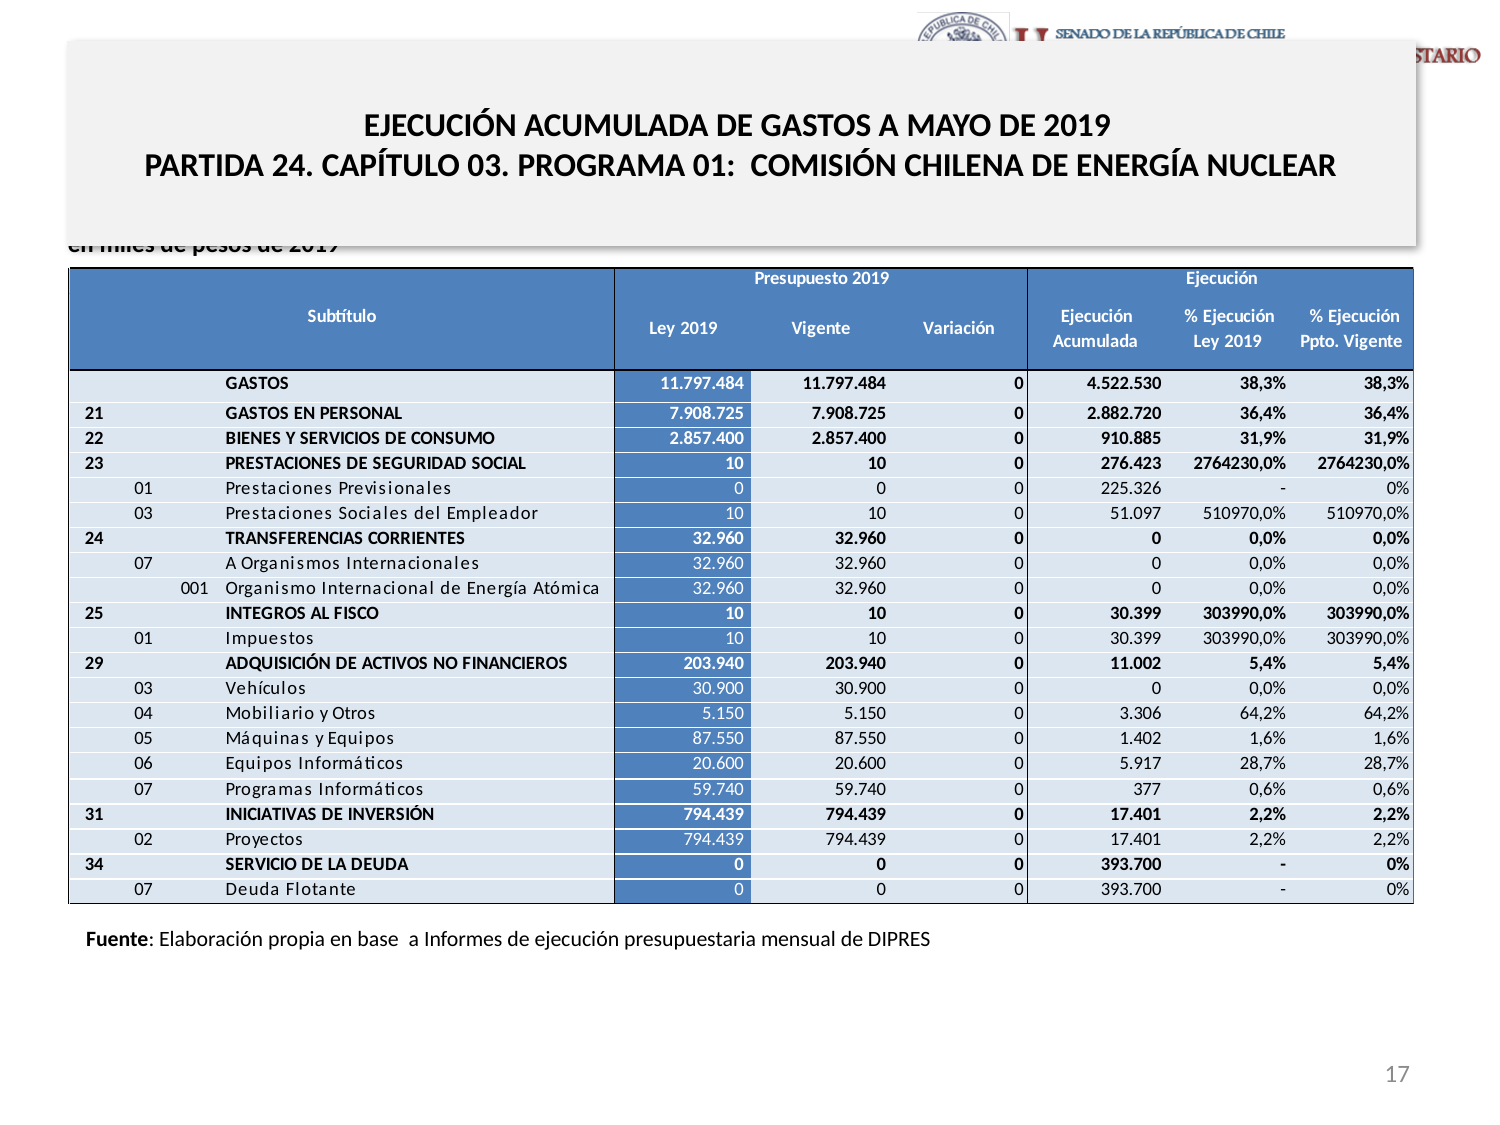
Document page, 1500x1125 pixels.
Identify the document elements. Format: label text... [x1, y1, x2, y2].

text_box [67, 267, 1416, 906]
text_box en miles de pesos de 2019 [53, 219, 1274, 268]
picture [917, 1, 1496, 115]
title EJECUCIÓN ACUMULADA DE GASTOS A MAYO DE 2019 PARTIDA 24. CAPÍTULO 03. PROGRAMA 01: COMISIÓN CHILENA DE ENERGÍA NUCLEAR [67, 41, 1415, 246]
slide_number 17 [1074, 1042, 1425, 1103]
footer Fuente: Elaboración propia en base a Informes de ejecución presupuestaria mensual de DIPRES [71, 916, 1386, 965]
